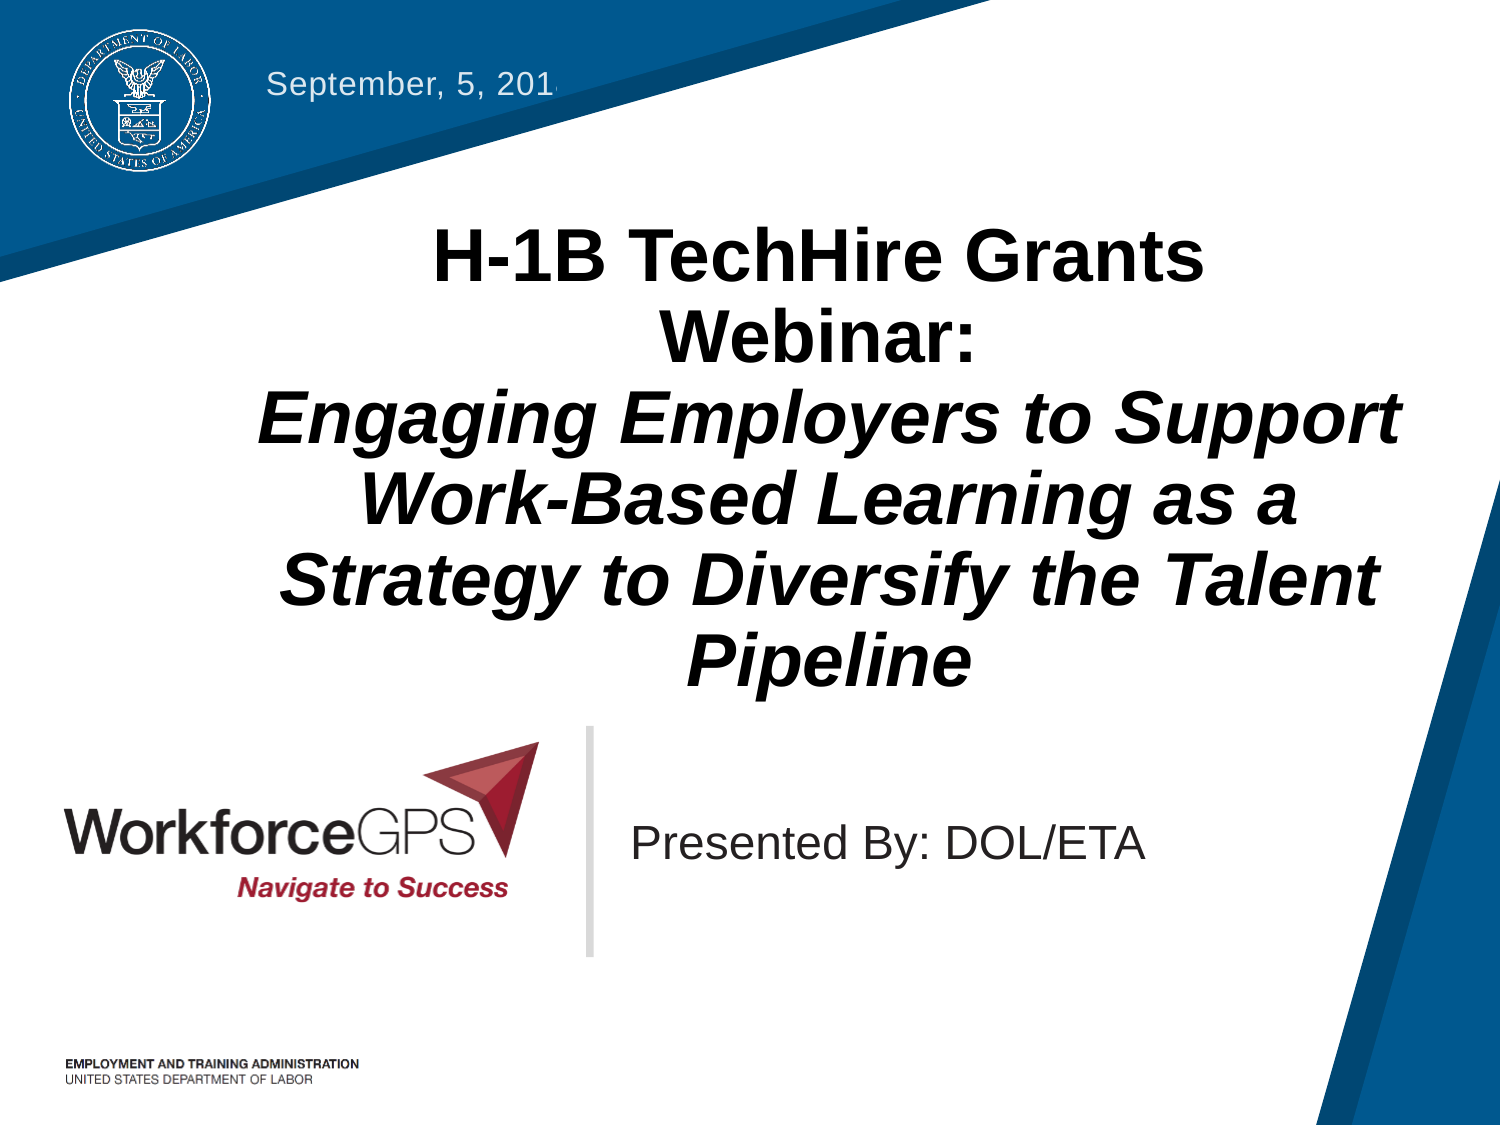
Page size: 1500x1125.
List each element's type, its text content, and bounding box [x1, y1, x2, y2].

picture [59, 740, 544, 904]
list September, 5, 2018 [250, 55, 616, 114]
picture [59, 19, 223, 182]
subtitle Presented By: DOL/ETA [600, 725, 1388, 955]
picture [59, 1053, 370, 1092]
title H-1B TechHire Grants Webinar: Engaging Employers to Support Work-Based Learning as a Strategy to Diversify the Talent Pipeline [191, 200, 1469, 711]
